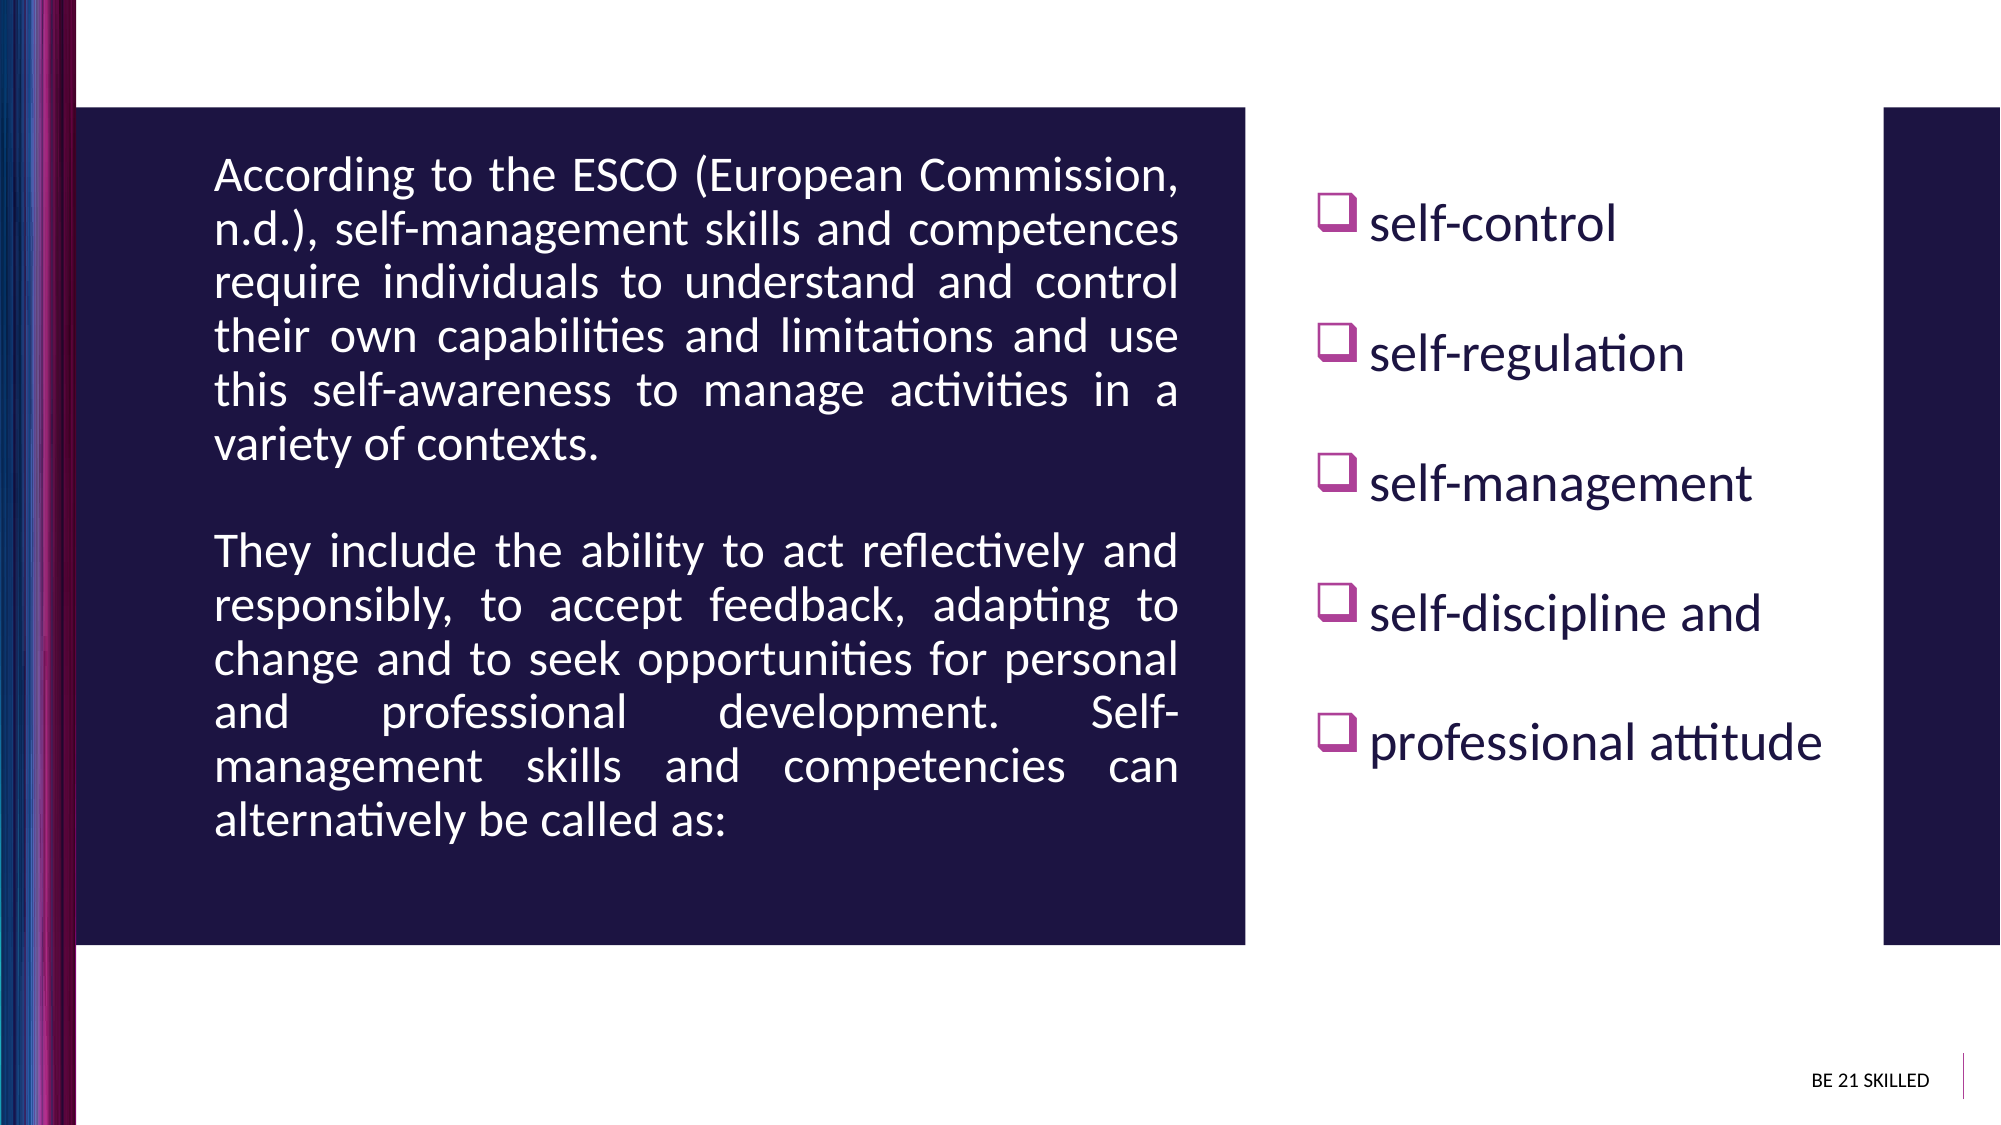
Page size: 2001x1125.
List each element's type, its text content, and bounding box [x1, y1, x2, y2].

list According to the ESCO (European Commission, n.d.), self-management skills and competences require individuals to understand and control their own capabilities and limitations and use this self-awareness to manage activities in a variety of contexts. They include the ability to act reflectively and responsibly, to accept feedback, adapting to change and to seek opportunities for personal and professional development. Self-management skills and competencies can alternatively be called as: [198, 140, 1195, 914]
text_box [0, 0, 77, 1125]
text_box [1885, 528, 2000, 946]
text_box [77, 106, 1244, 946]
text_box [1244, 55, 1885, 1018]
text_box self-control self-regulation self-management self-discipline and professional attitude [1298, 179, 2000, 528]
text_box [1885, 106, 2000, 179]
